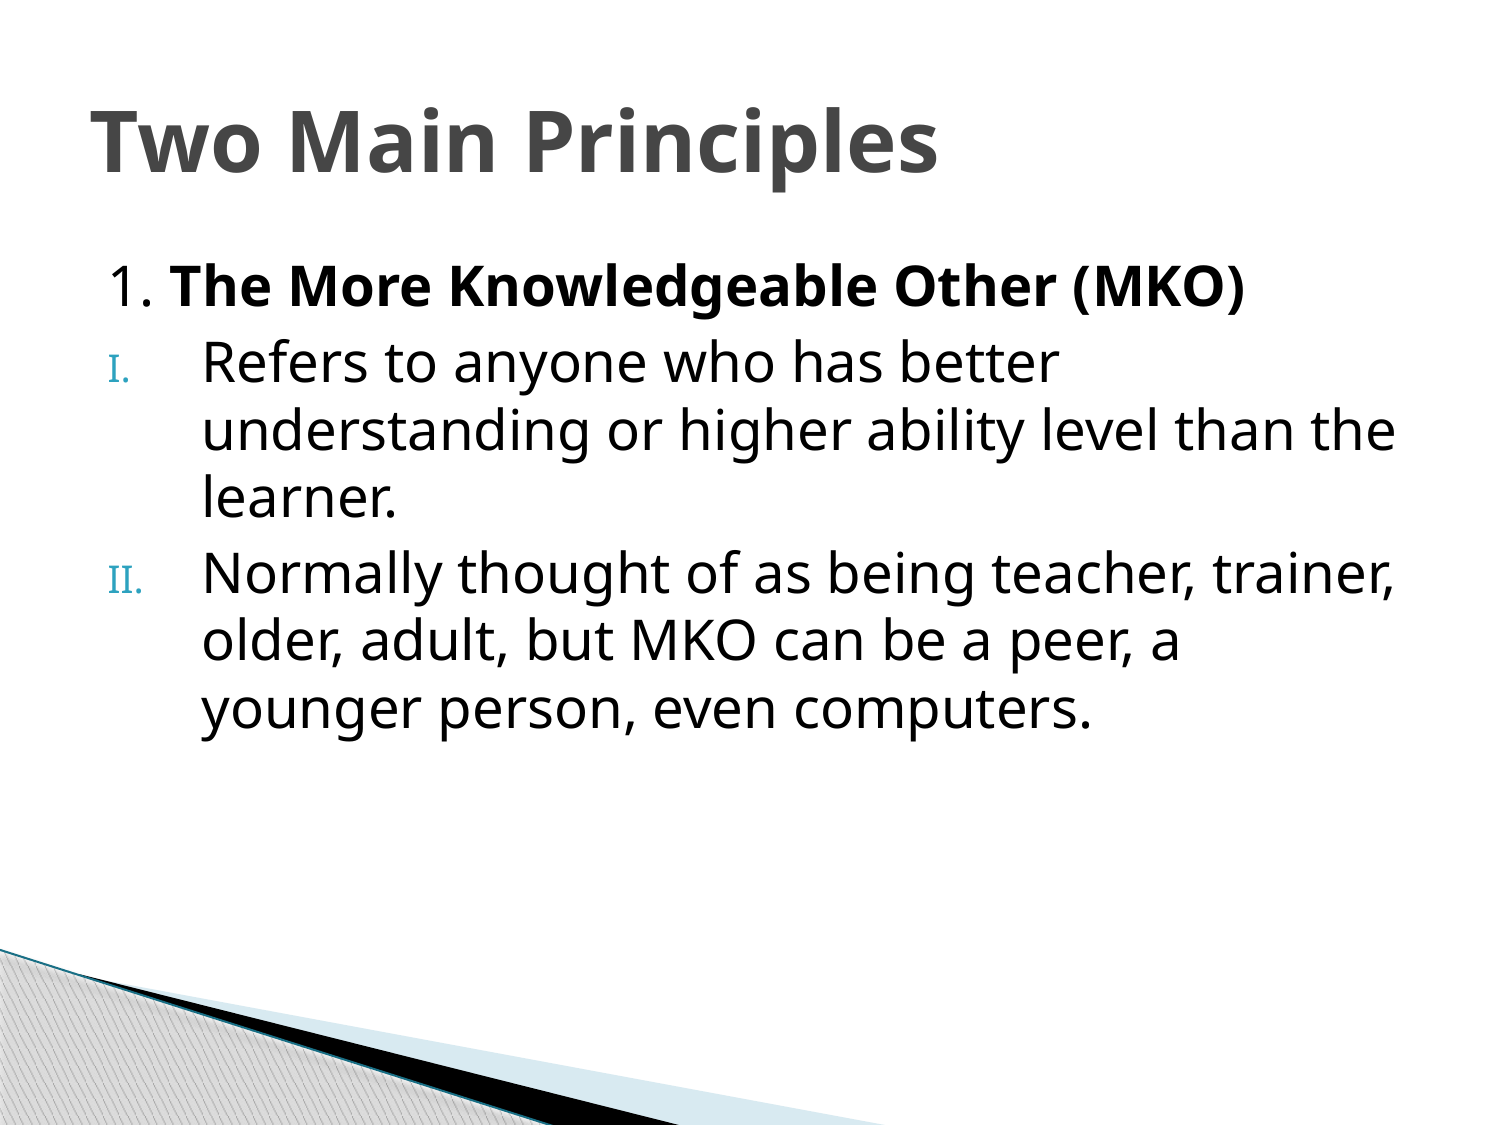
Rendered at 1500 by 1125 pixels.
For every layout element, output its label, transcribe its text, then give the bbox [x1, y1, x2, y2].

title Two Main Principles [75, 45, 1425, 233]
list 1. The More Knowledgeable Other (MKO) Refers to anyone who has better understanding or higher ability level than the learner. Normally thought of as being teacher, trainer, older, adult, but MKO can be a peer, a younger person, even computers. [75, 243, 1425, 986]
